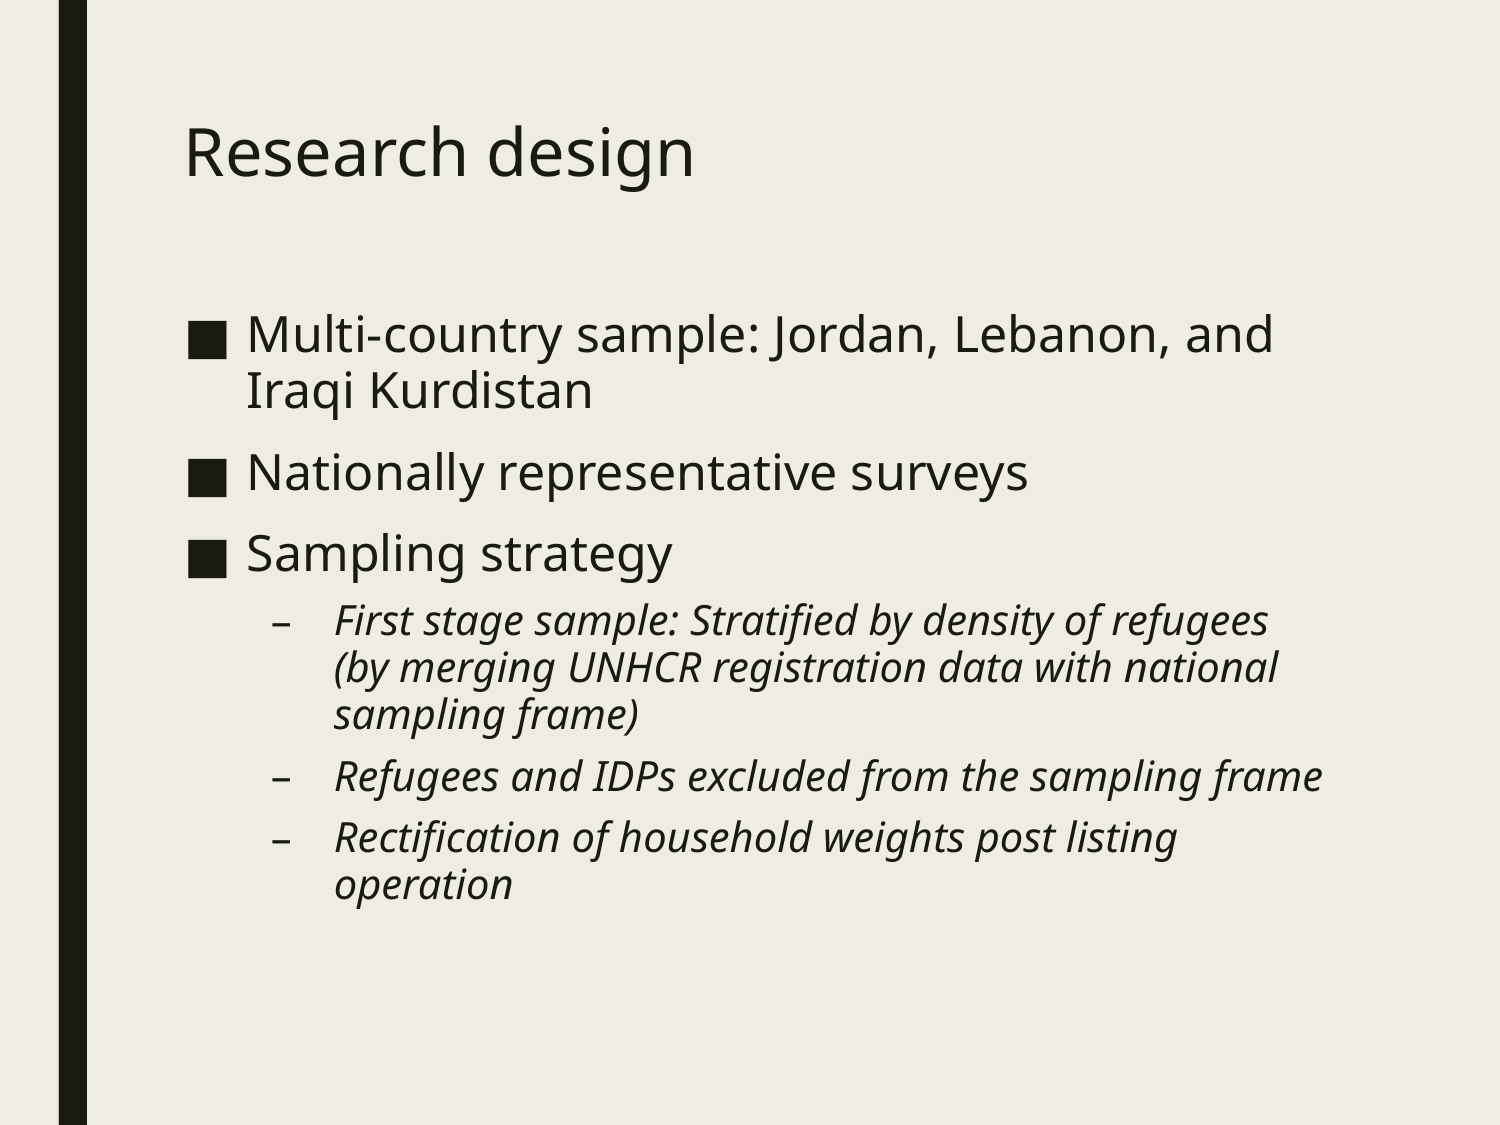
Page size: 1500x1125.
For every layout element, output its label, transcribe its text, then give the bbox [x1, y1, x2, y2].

title Research design [168, 112, 1351, 299]
list Multi-country sample: Jordan, Lebanon, and Iraqi Kurdistan Nationally representative surveys Sampling strategy First stage sample: Stratified by density of refugees (by merging UNHCR registration data with national sampling frame) Refugees and IDPs excluded from the sampling frame Rectification of household weights post listing operation [168, 299, 1351, 1050]
